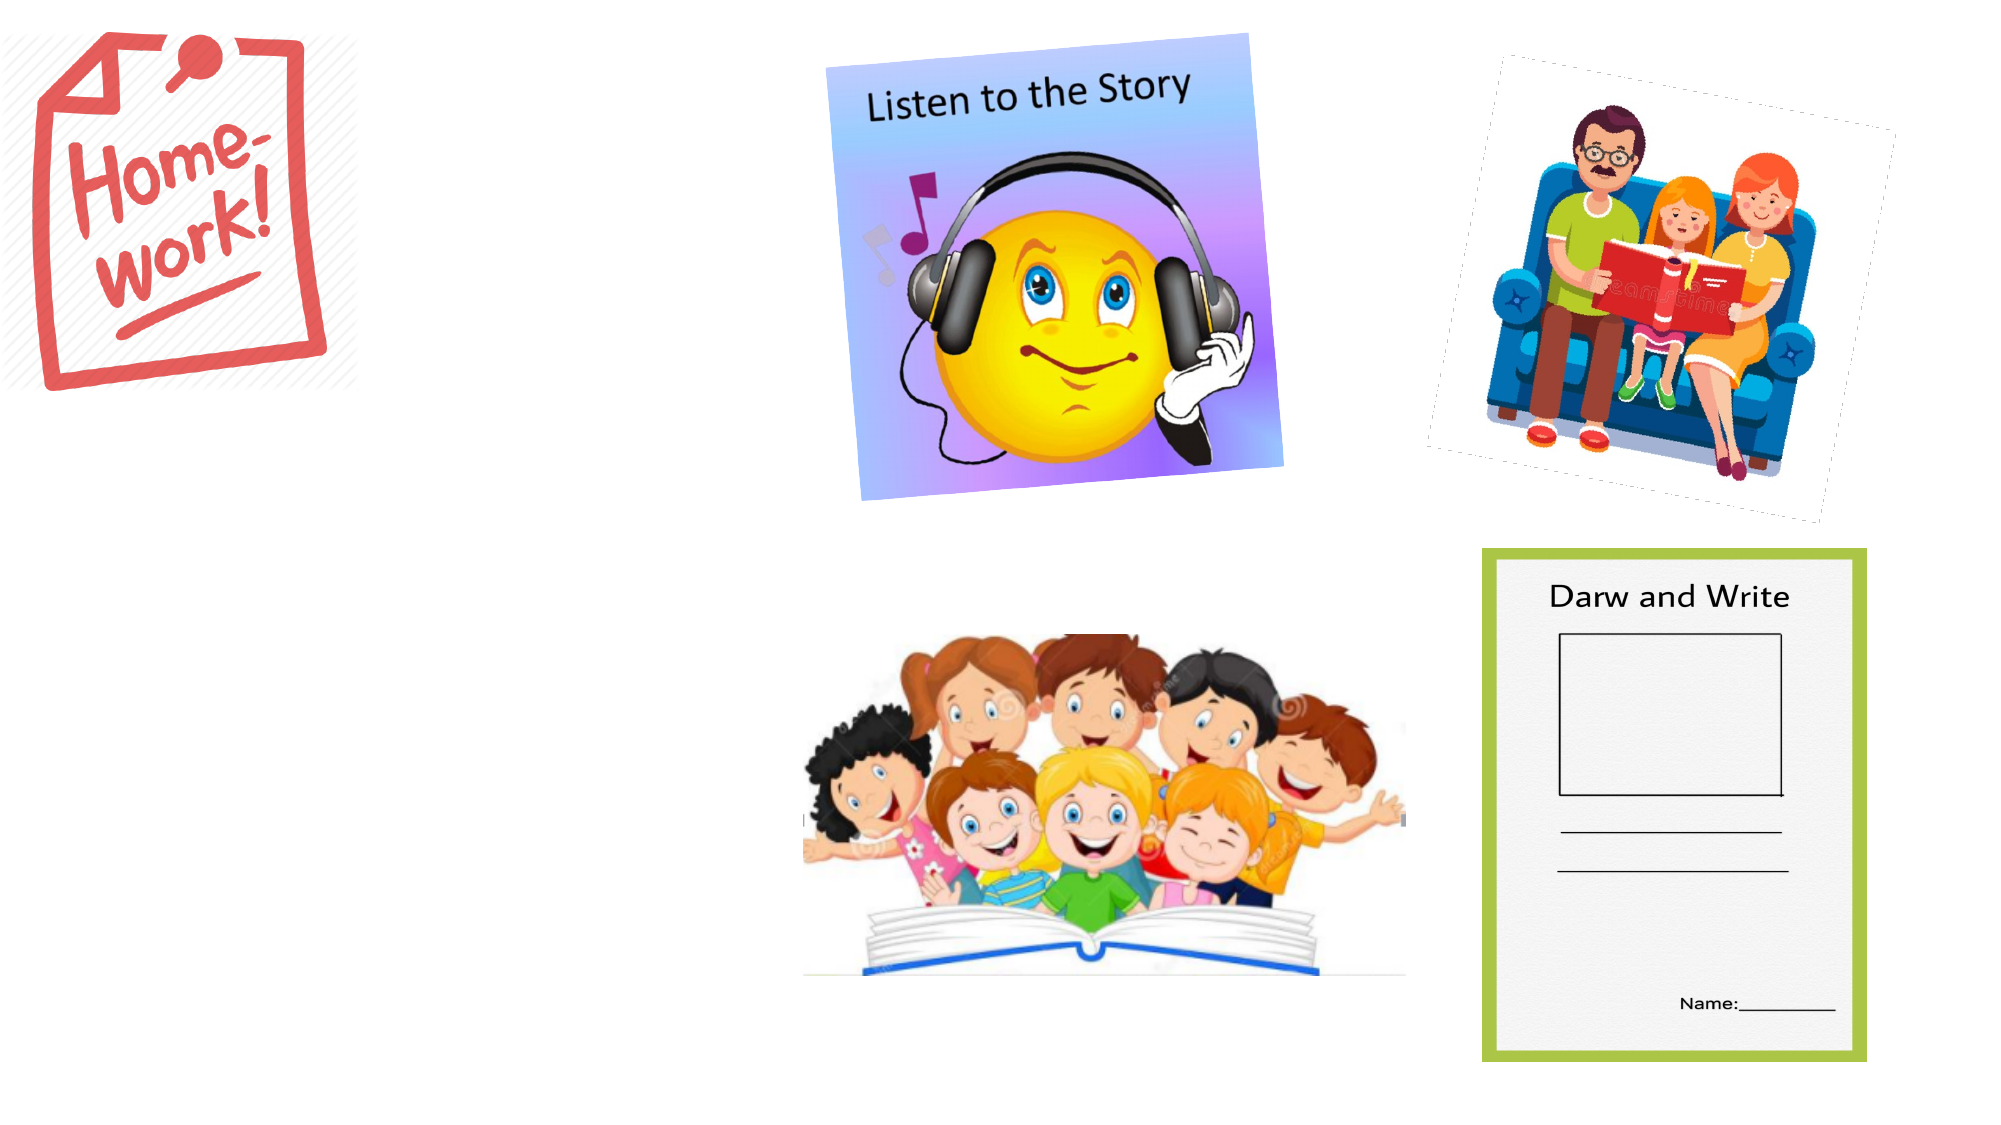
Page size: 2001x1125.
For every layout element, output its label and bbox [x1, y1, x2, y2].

picture [0, 31, 359, 391]
picture [803, 634, 1406, 976]
picture [1482, 548, 1867, 1062]
picture [826, 33, 1284, 501]
picture [1426, 54, 1896, 523]
